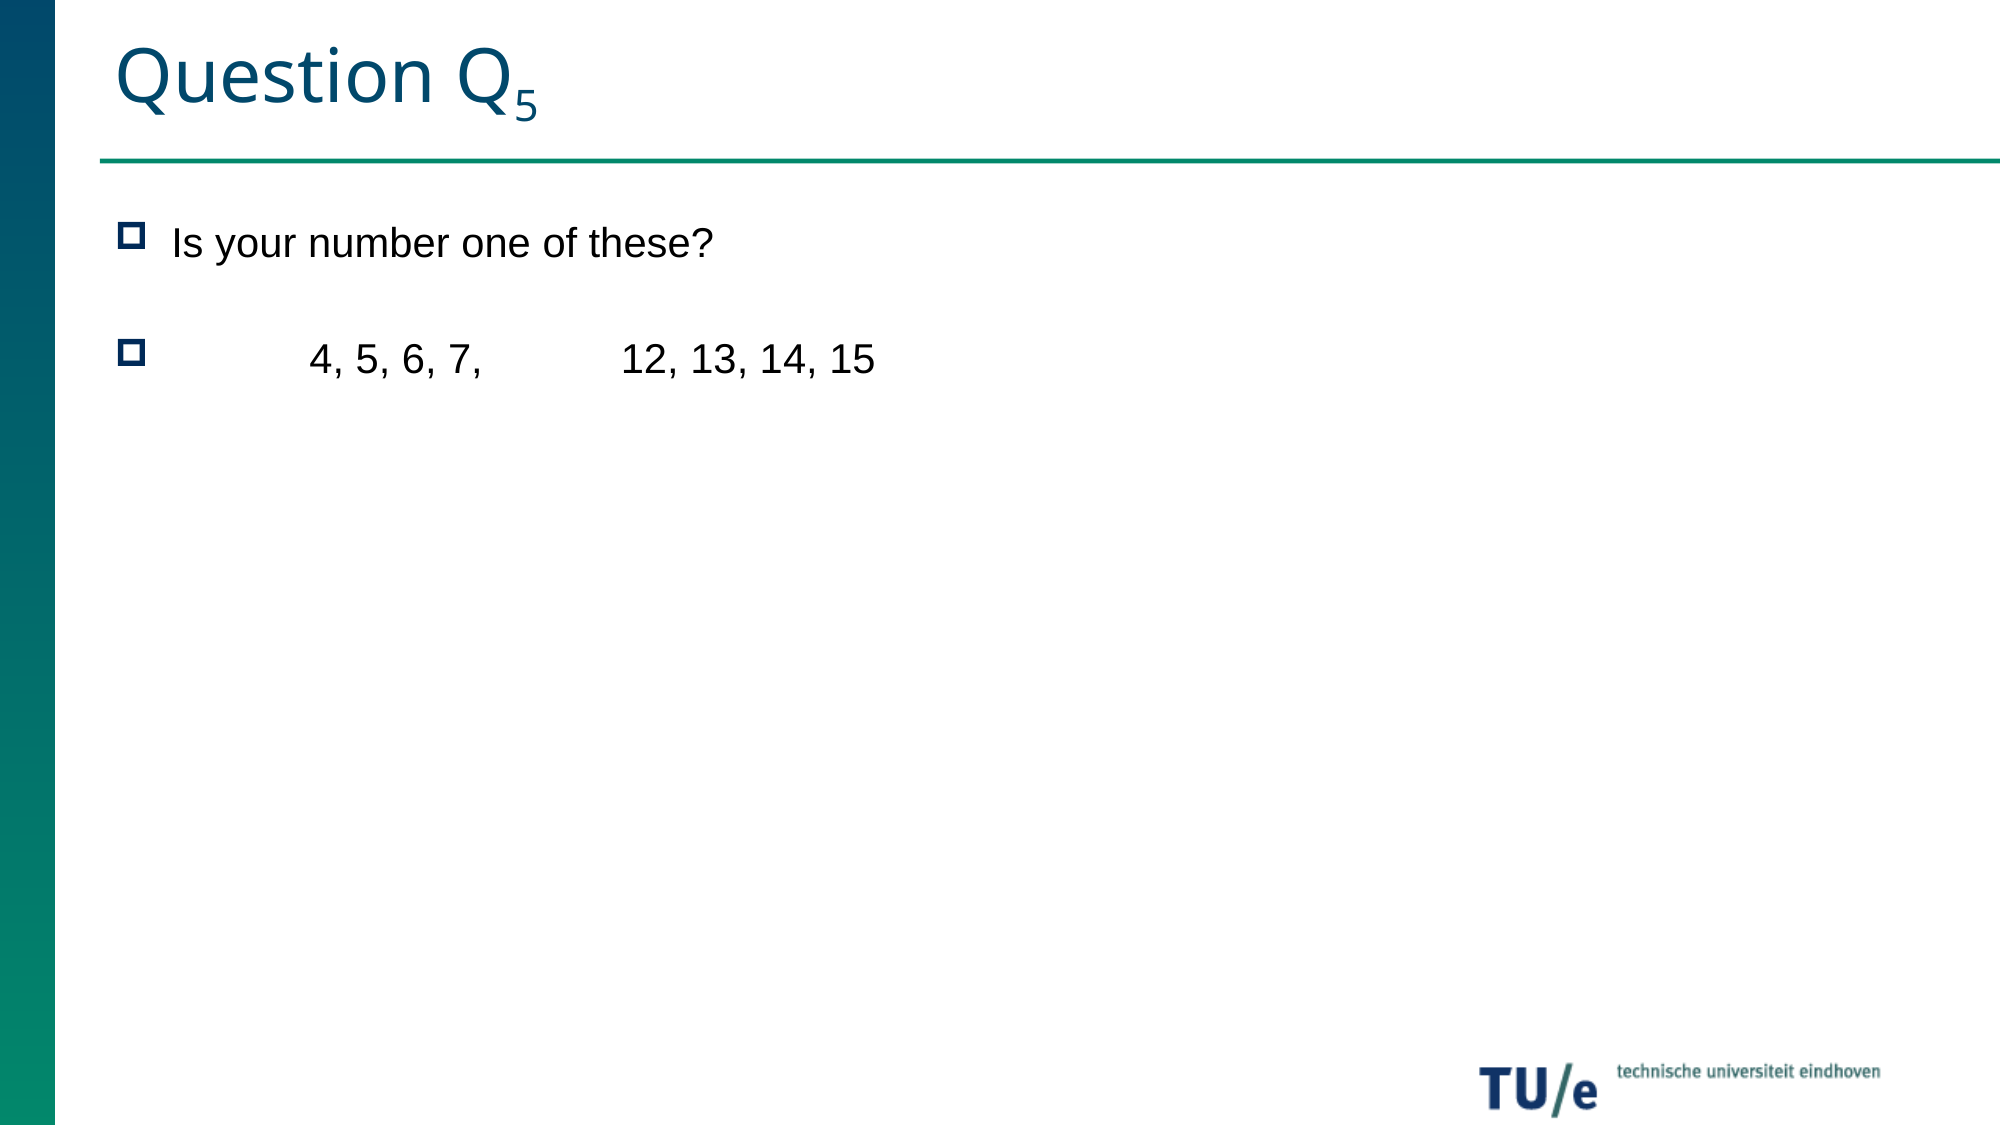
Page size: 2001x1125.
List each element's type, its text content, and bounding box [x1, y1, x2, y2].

title Question Q5 [99, 30, 1957, 138]
picture [1470, 1042, 1884, 1125]
list Is your number one of these? 4, 5, 6, 7, 12, 13, 14, 15 [99, 207, 1885, 1036]
